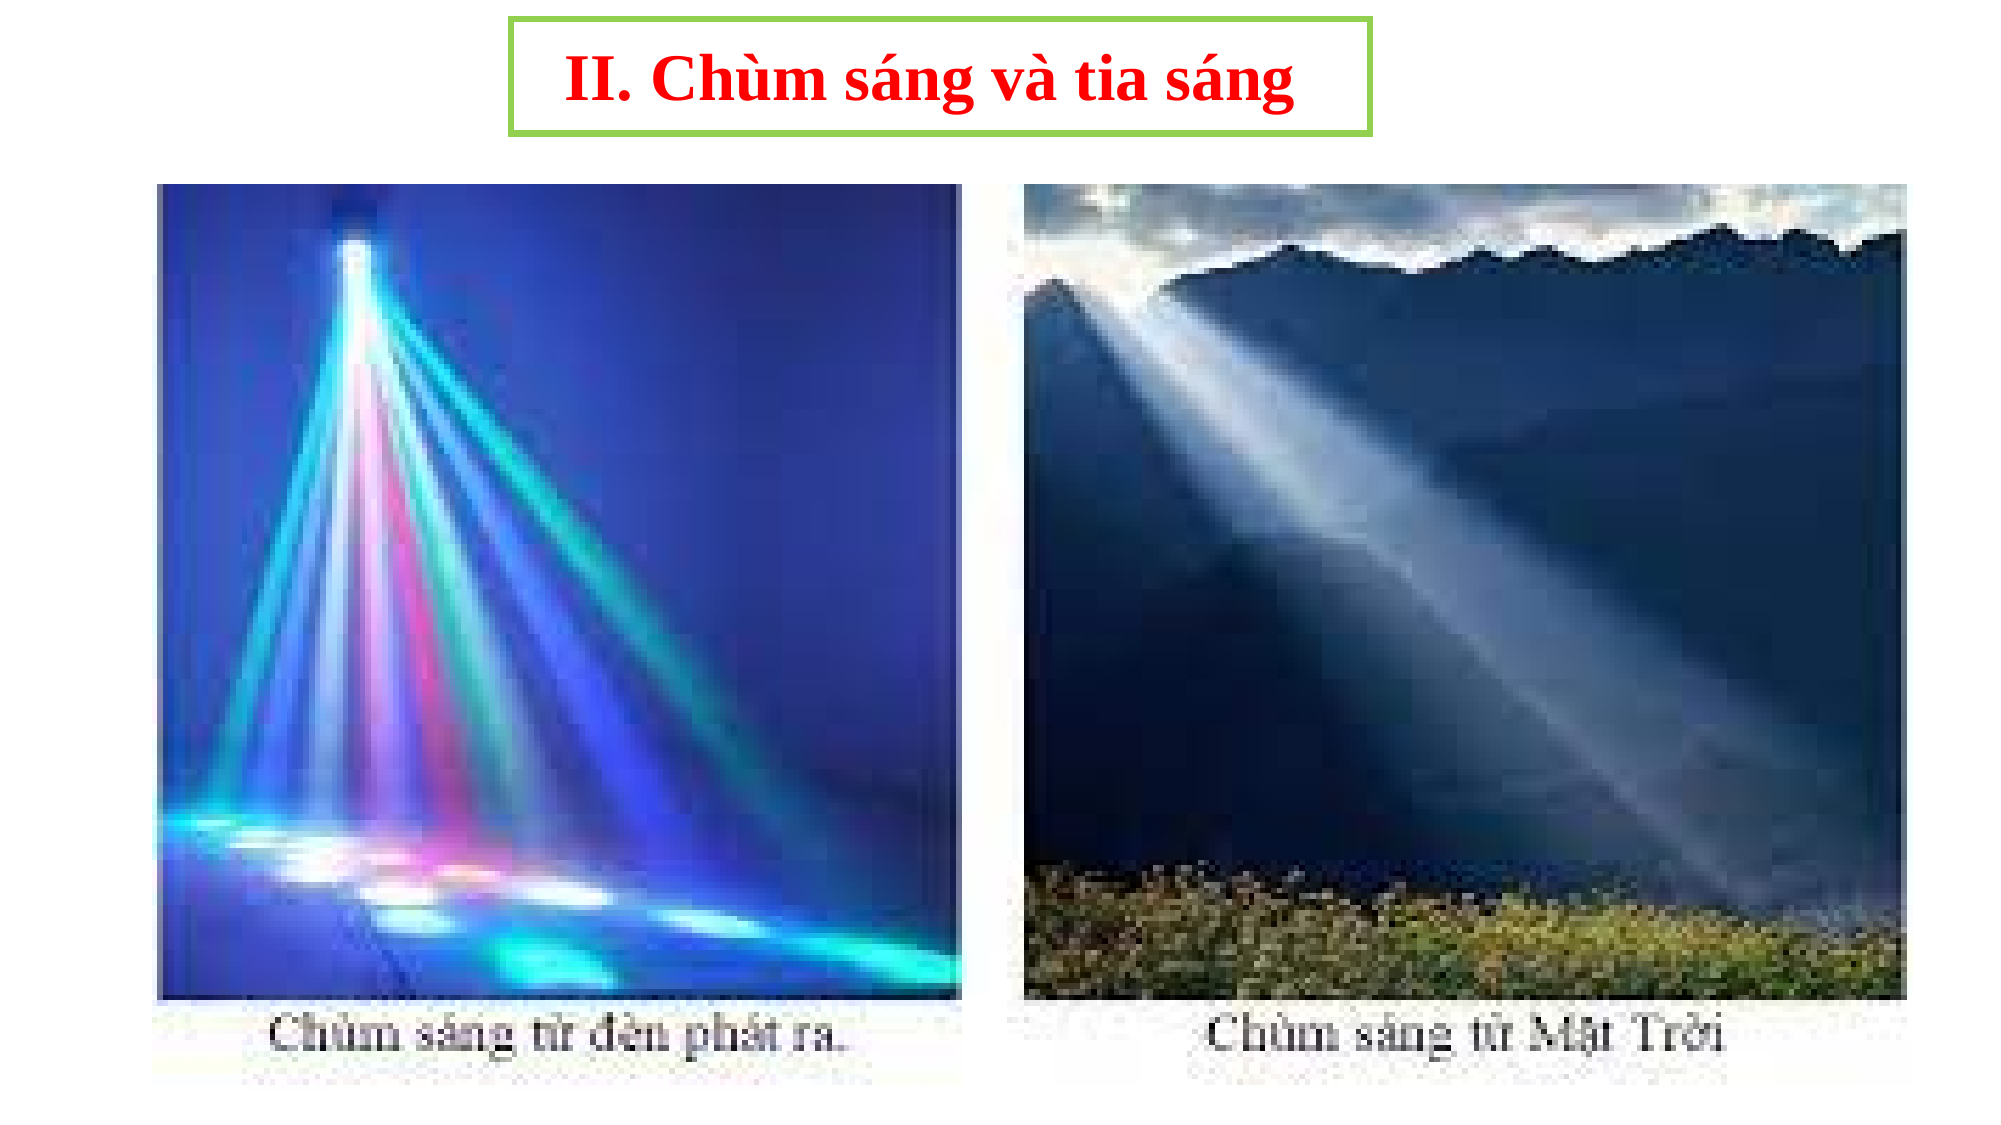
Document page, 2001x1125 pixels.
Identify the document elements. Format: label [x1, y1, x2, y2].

picture [152, 184, 1913, 1091]
text_box [510, 18, 1371, 134]
